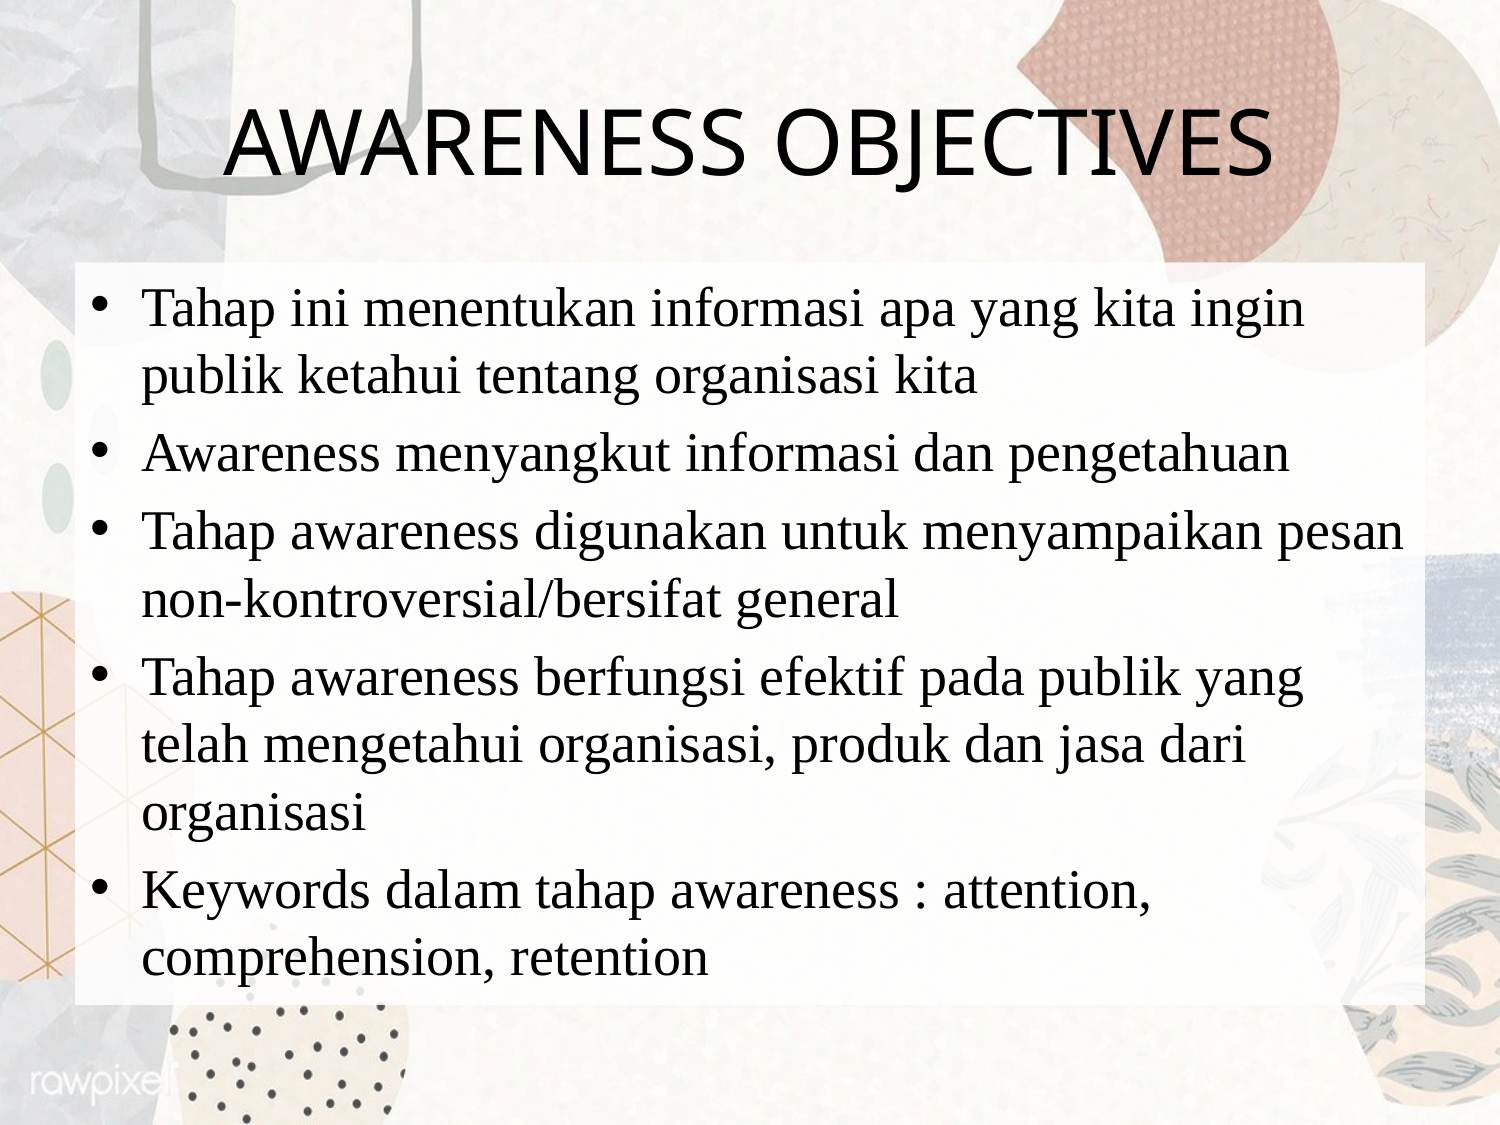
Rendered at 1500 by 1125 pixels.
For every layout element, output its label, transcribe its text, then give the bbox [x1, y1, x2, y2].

list Tahap ini menentukan informasi apa yang kita ingin publik ketahui tentang organisasi kita Awareness menyangkut informasi dan pengetahuan Tahap awareness digunakan untuk menyampaikan pesan non-kontroversial/bersifat general Tahap awareness berfungsi efektif pada publik yang telah mengetahui organisasi, produk dan jasa dari organisasi Keywords dalam tahap awareness : attention, comprehension, retention [75, 262, 1425, 1005]
title AWARENESS OBJECTIVES [75, 45, 1425, 233]
